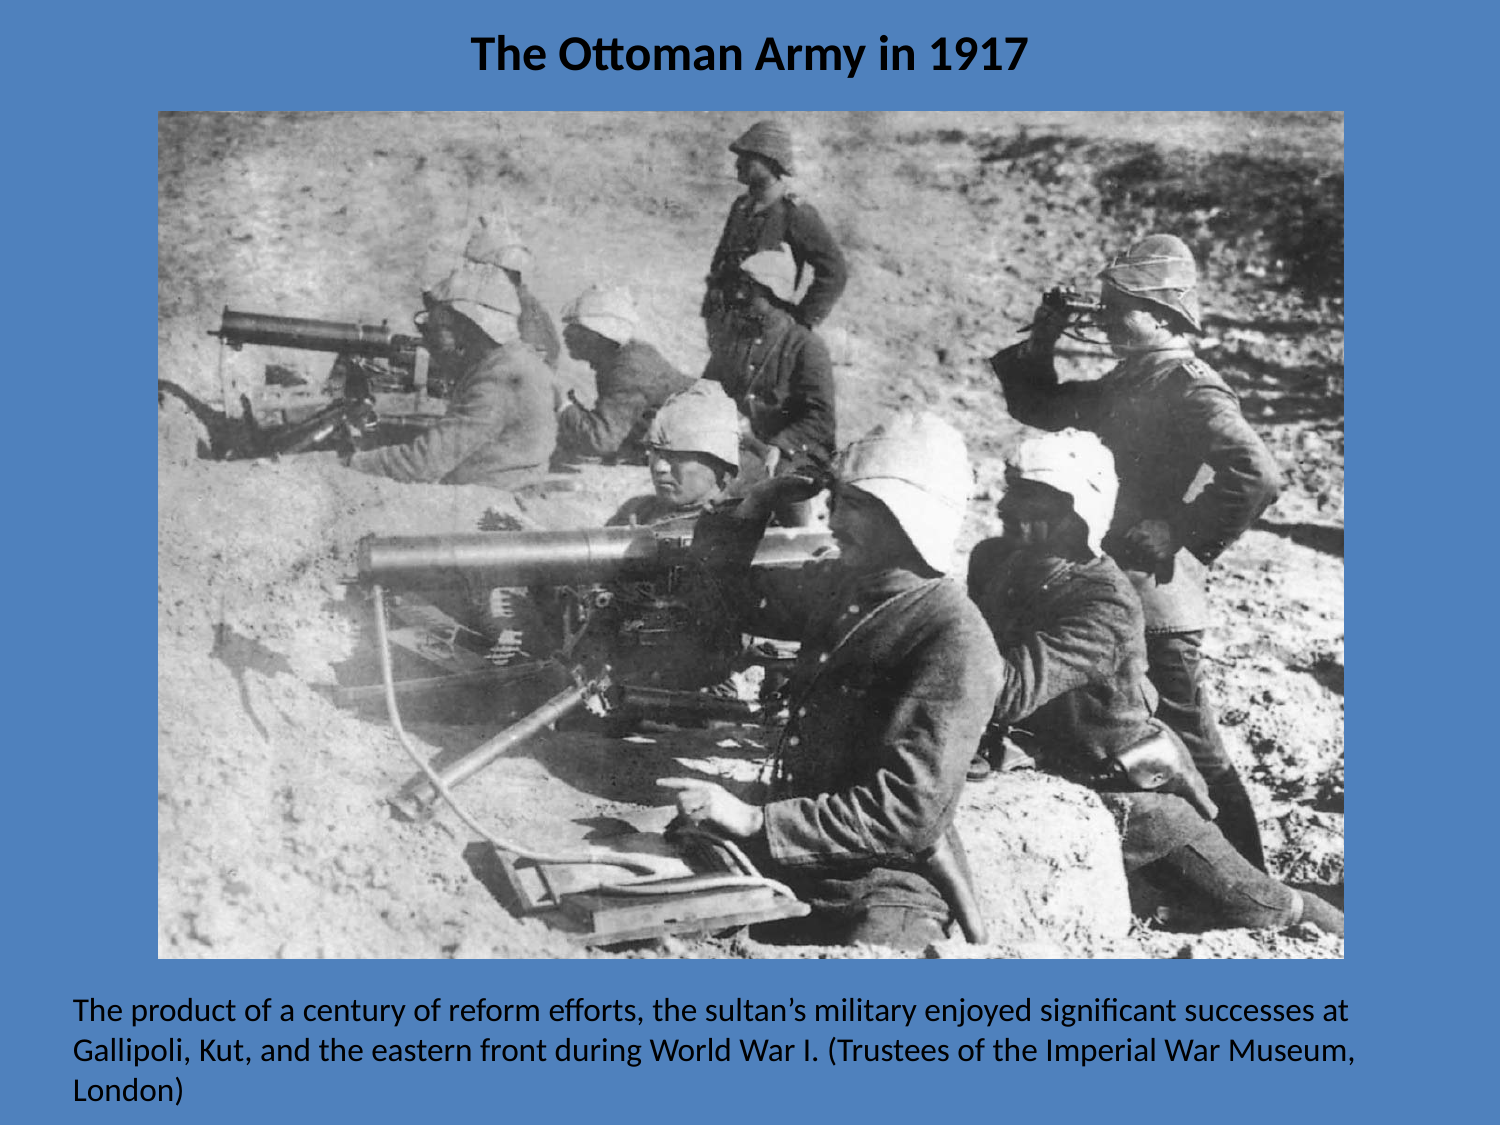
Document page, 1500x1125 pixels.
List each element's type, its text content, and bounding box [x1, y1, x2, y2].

picture [158, 111, 1344, 960]
title The Ottoman Army in 1917 [0, 0, 1500, 109]
text_box The product of a century of reform efforts, the sultan’s military enjoyed significant successes at Gallipoli, Kut, and the eastern front during World War I. (Trustees of the Imperial War Museum, London) [58, 981, 1430, 1116]
